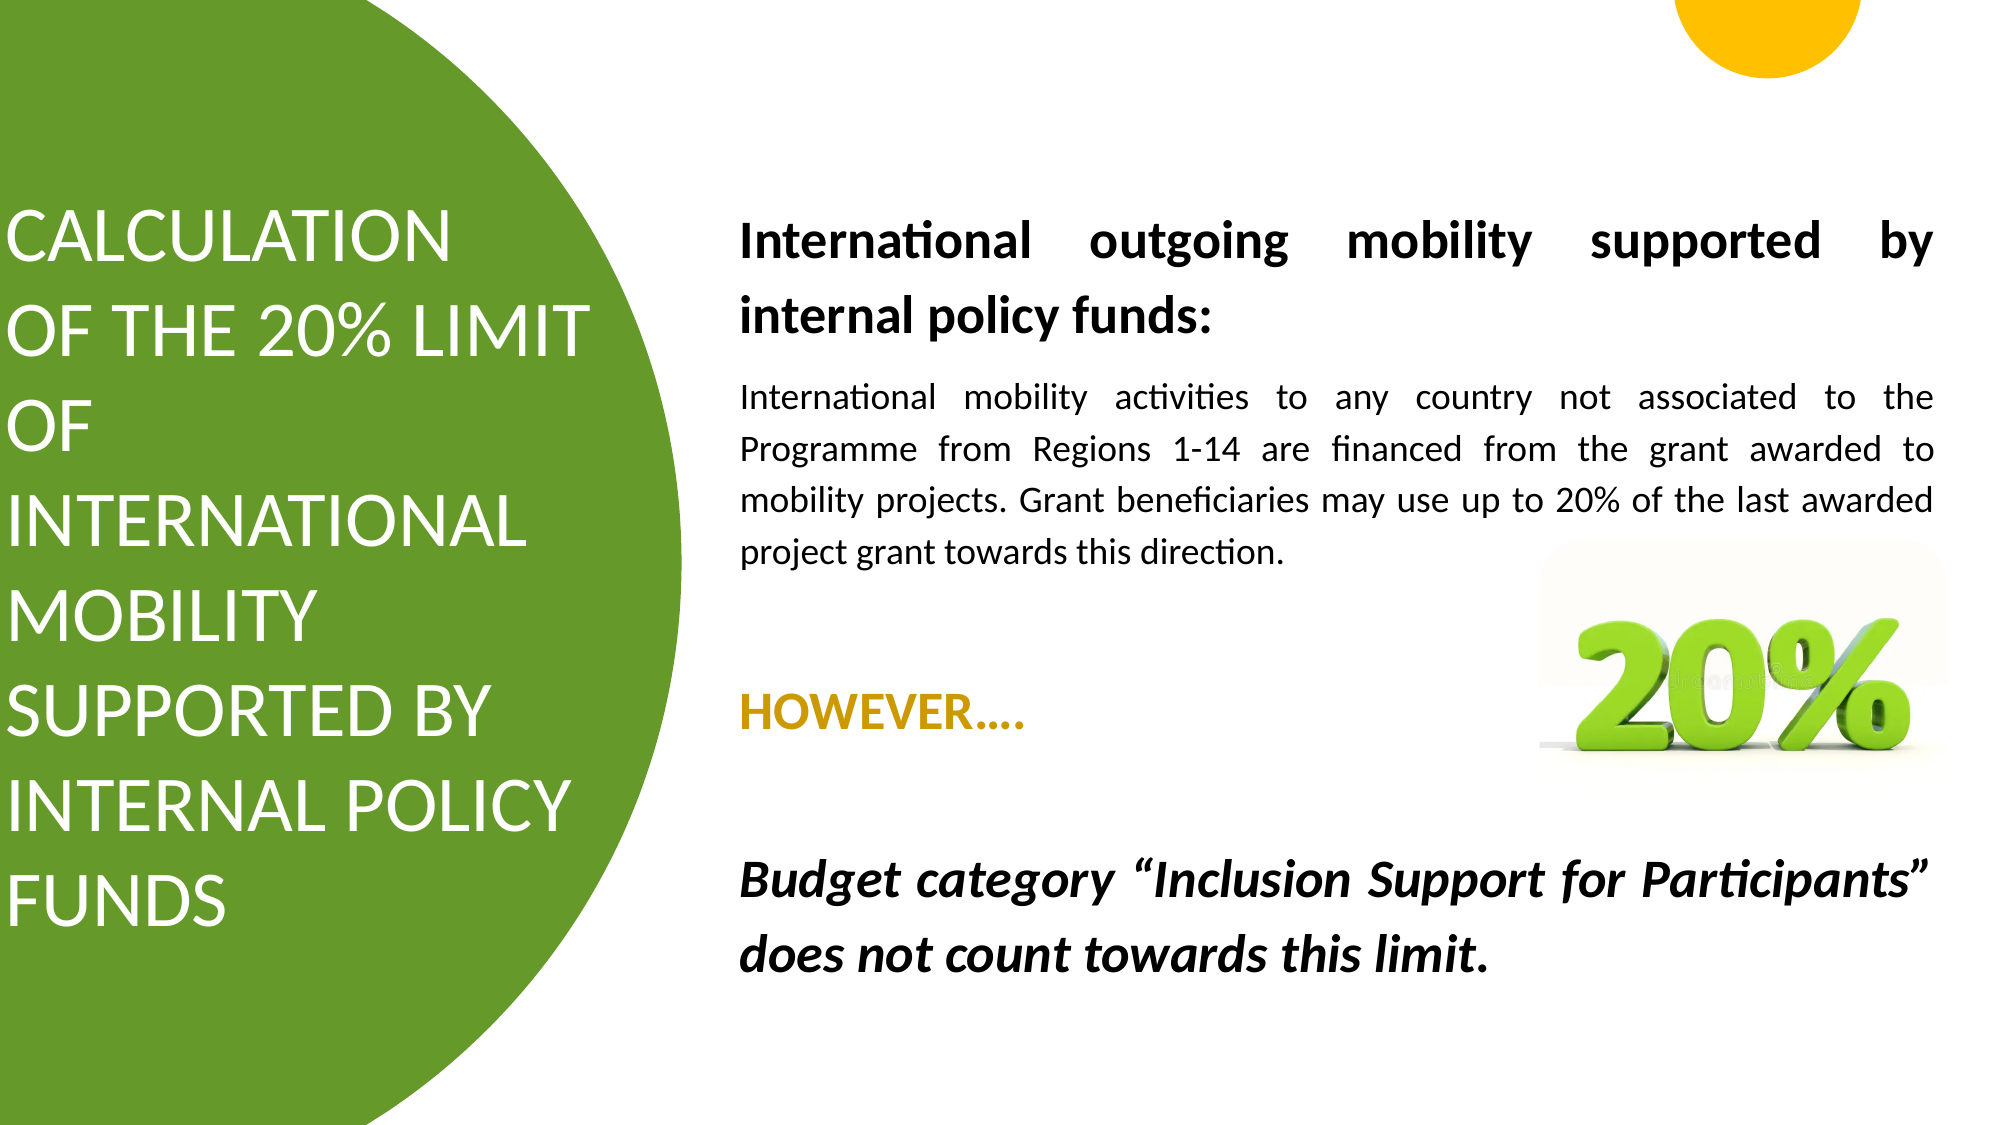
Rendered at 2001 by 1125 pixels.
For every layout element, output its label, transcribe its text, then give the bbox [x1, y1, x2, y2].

text_box [0, 0, 555, 174]
text_box CALCULATION OF THE 20% LIMIT OF INTERNATIONAL MOBILITY SUPPORTED BY INTERNAL POLICY FUNDS [0, 174, 623, 950]
text_box [1535, 535, 1953, 815]
text_box [1674, 0, 1861, 79]
text_box International outgoing mobility supported by internal policy funds: International mobility activities to any country not associated to the Programme from Regions 1-14 are financed from the grant awarded to mobility projects. Grant beneficiaries may use up to 20% of the last awarded project grant towards this direction. HOWEVER…. Budget category “Inclusion Support for Participants” does not count towards this limit. [725, 187, 1950, 1125]
text_box [0, 950, 556, 1125]
text_box [623, 290, 682, 835]
